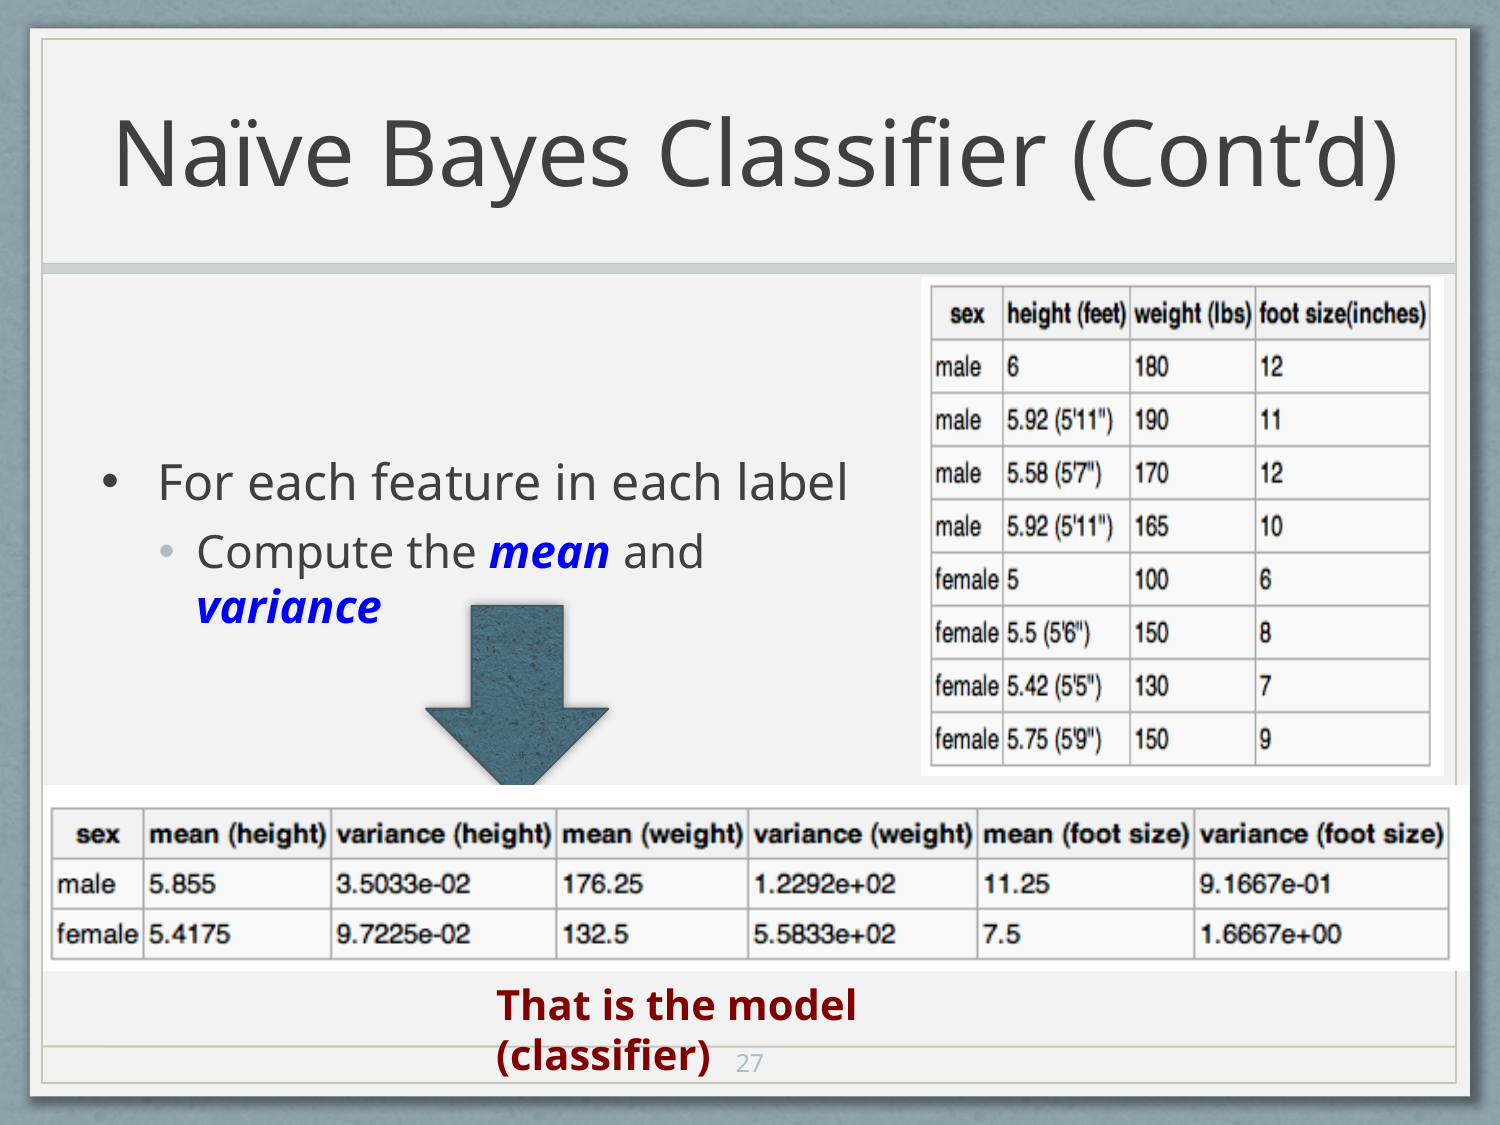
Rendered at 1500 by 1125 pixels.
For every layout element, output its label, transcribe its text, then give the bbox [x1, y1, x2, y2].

title Naïve Bayes Classifier (Cont’d) [43, 40, 1469, 260]
picture [921, 277, 1444, 605]
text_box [42, 605, 1469, 1038]
slide_number 27 [687, 1048, 813, 1088]
list For each feature in each label Compute the mean and variance [86, 443, 887, 598]
